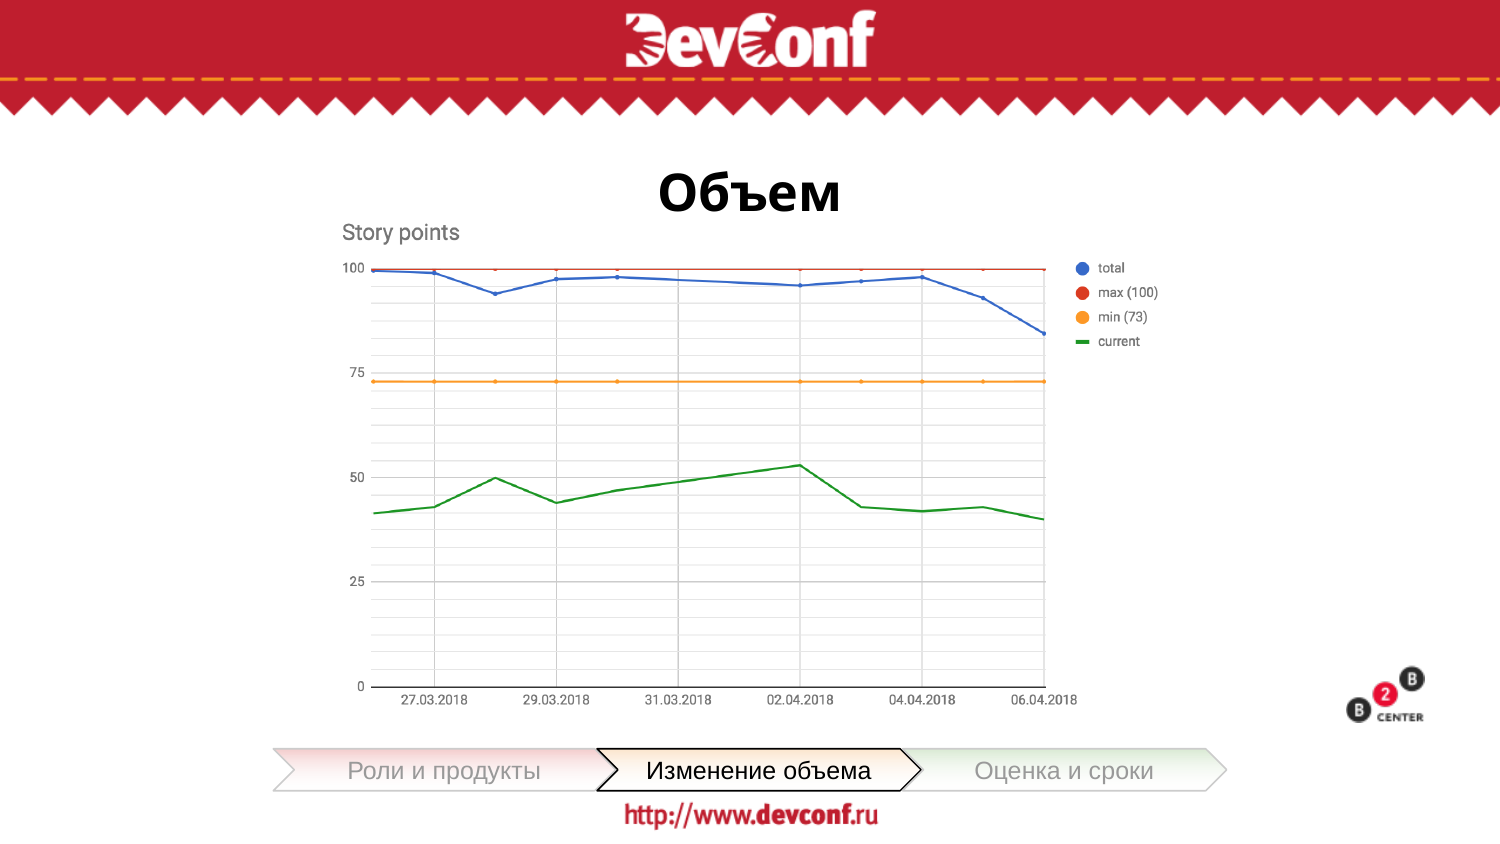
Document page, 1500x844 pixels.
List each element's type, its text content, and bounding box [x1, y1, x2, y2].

text_box Роли и продукты [273, 748, 616, 791]
picture [0, 0, 1500, 844]
text_box Оценка и сроки [902, 748, 1227, 791]
title Объем [75, 123, 1425, 257]
text_box Изменение объема [596, 748, 922, 791]
